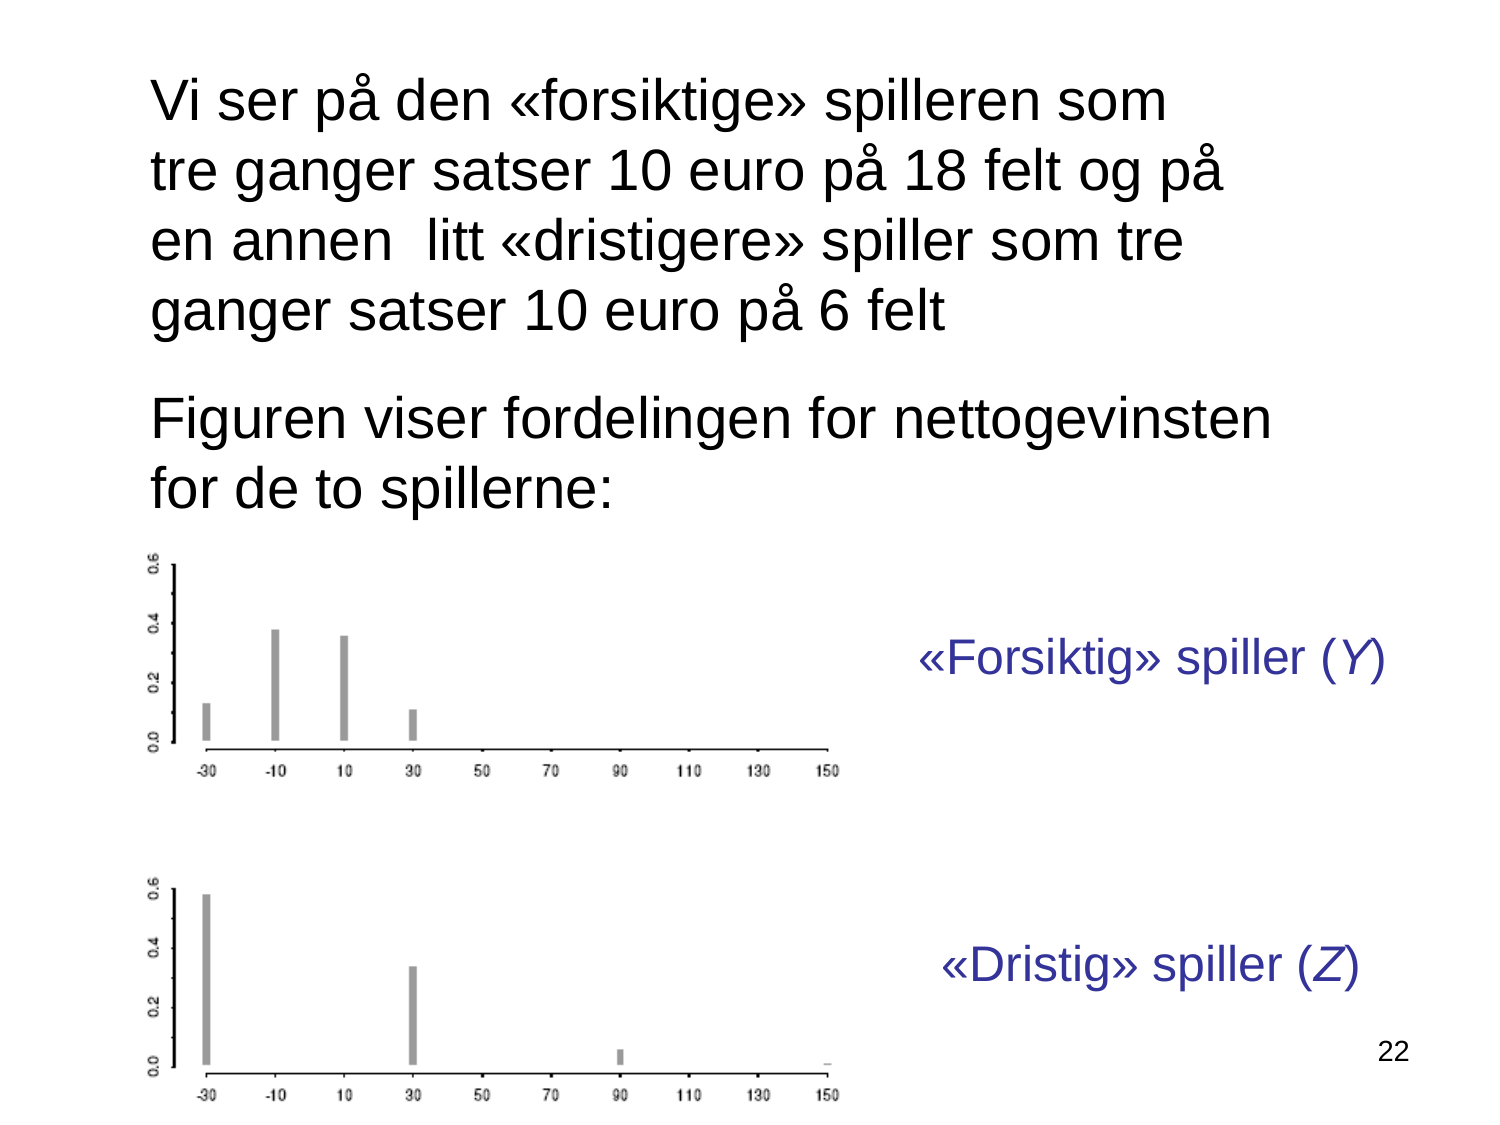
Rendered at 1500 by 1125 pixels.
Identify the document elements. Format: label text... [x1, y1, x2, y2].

text_box «Dristig» spiller (Z) [927, 924, 1400, 1000]
text_box Vi ser på den «forsiktige» spilleren som tre ganger satser 10 euro på 18 felt og på en annen litt «dristigere» spiller som tre ganger satser 10 euro på 6 felt [135, 54, 1258, 350]
text_box Figuren viser fordelingen for nettogevinsten for de to spillerne: [135, 373, 1329, 527]
slide_number 22 [1074, 1024, 1426, 1103]
text_box «Forsiktig» spiller (Y) [915, 617, 1447, 693]
picture [111, 528, 910, 1125]
